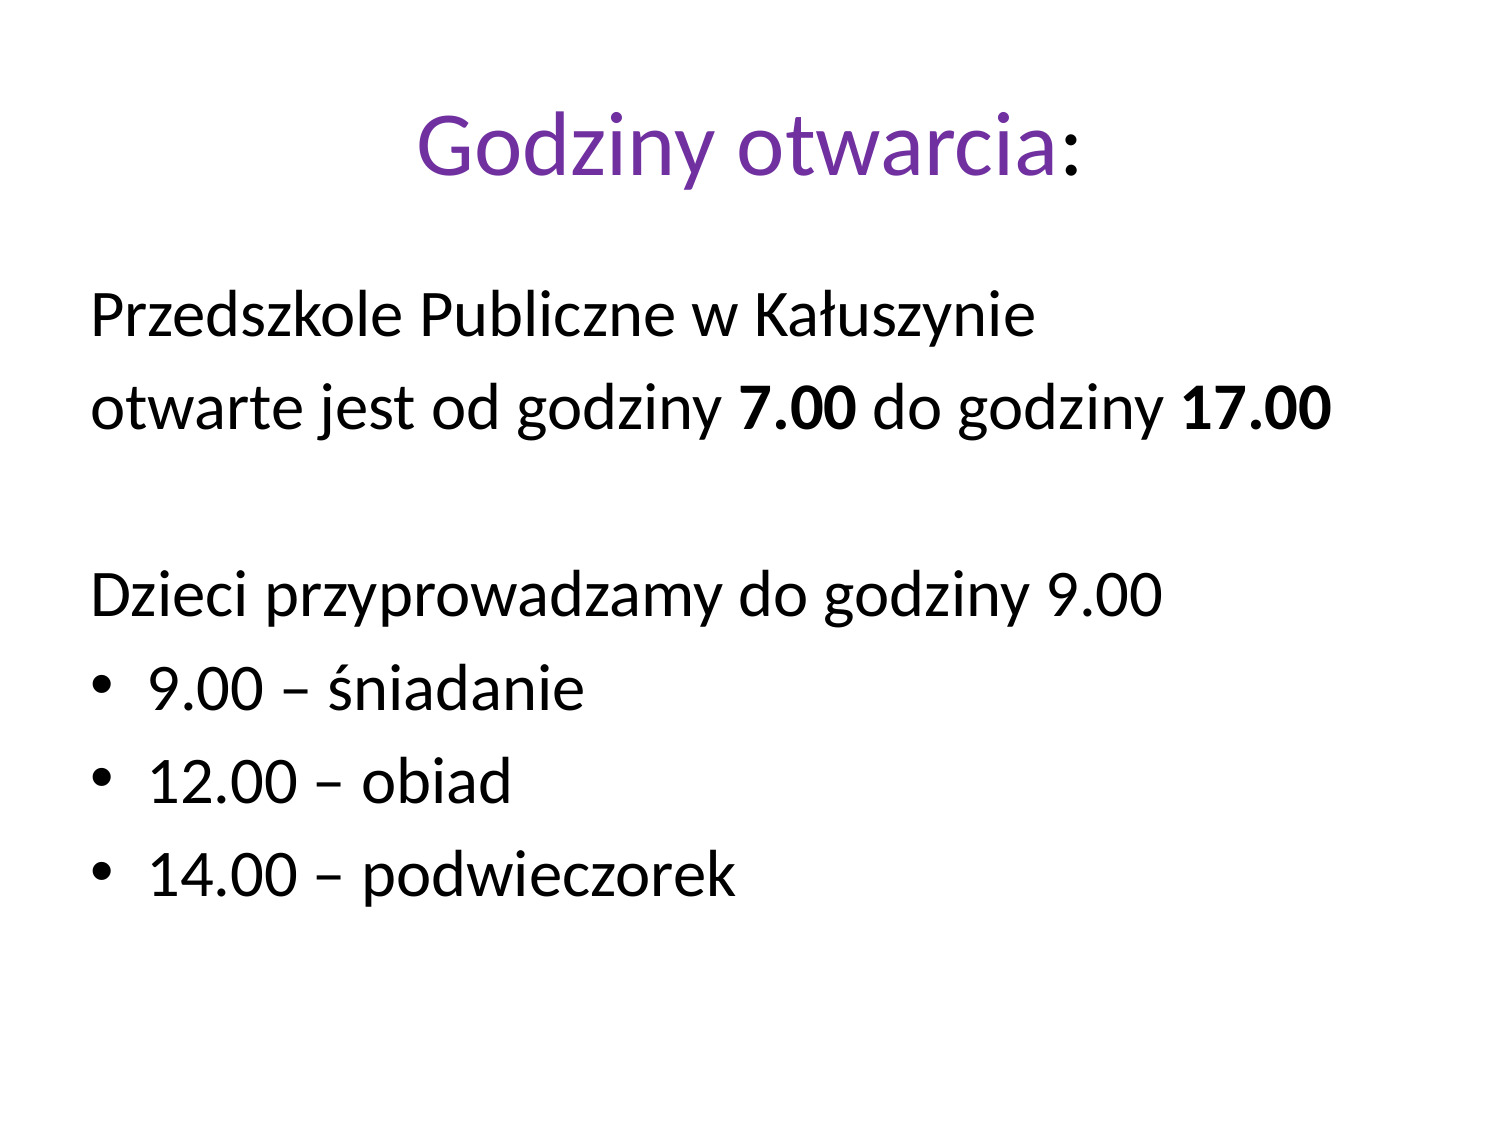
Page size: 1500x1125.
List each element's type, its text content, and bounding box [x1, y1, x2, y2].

list Przedszkole Publiczne w Kałuszynie otwarte jest od godziny 7.00 do godziny 17.00 Dzieci przyprowadzamy do godziny 9.00 9.00 – śniadanie 12.00 – obiad 14.00 – podwieczorek [75, 262, 1425, 1005]
title Godziny otwarcia: [75, 45, 1425, 233]
